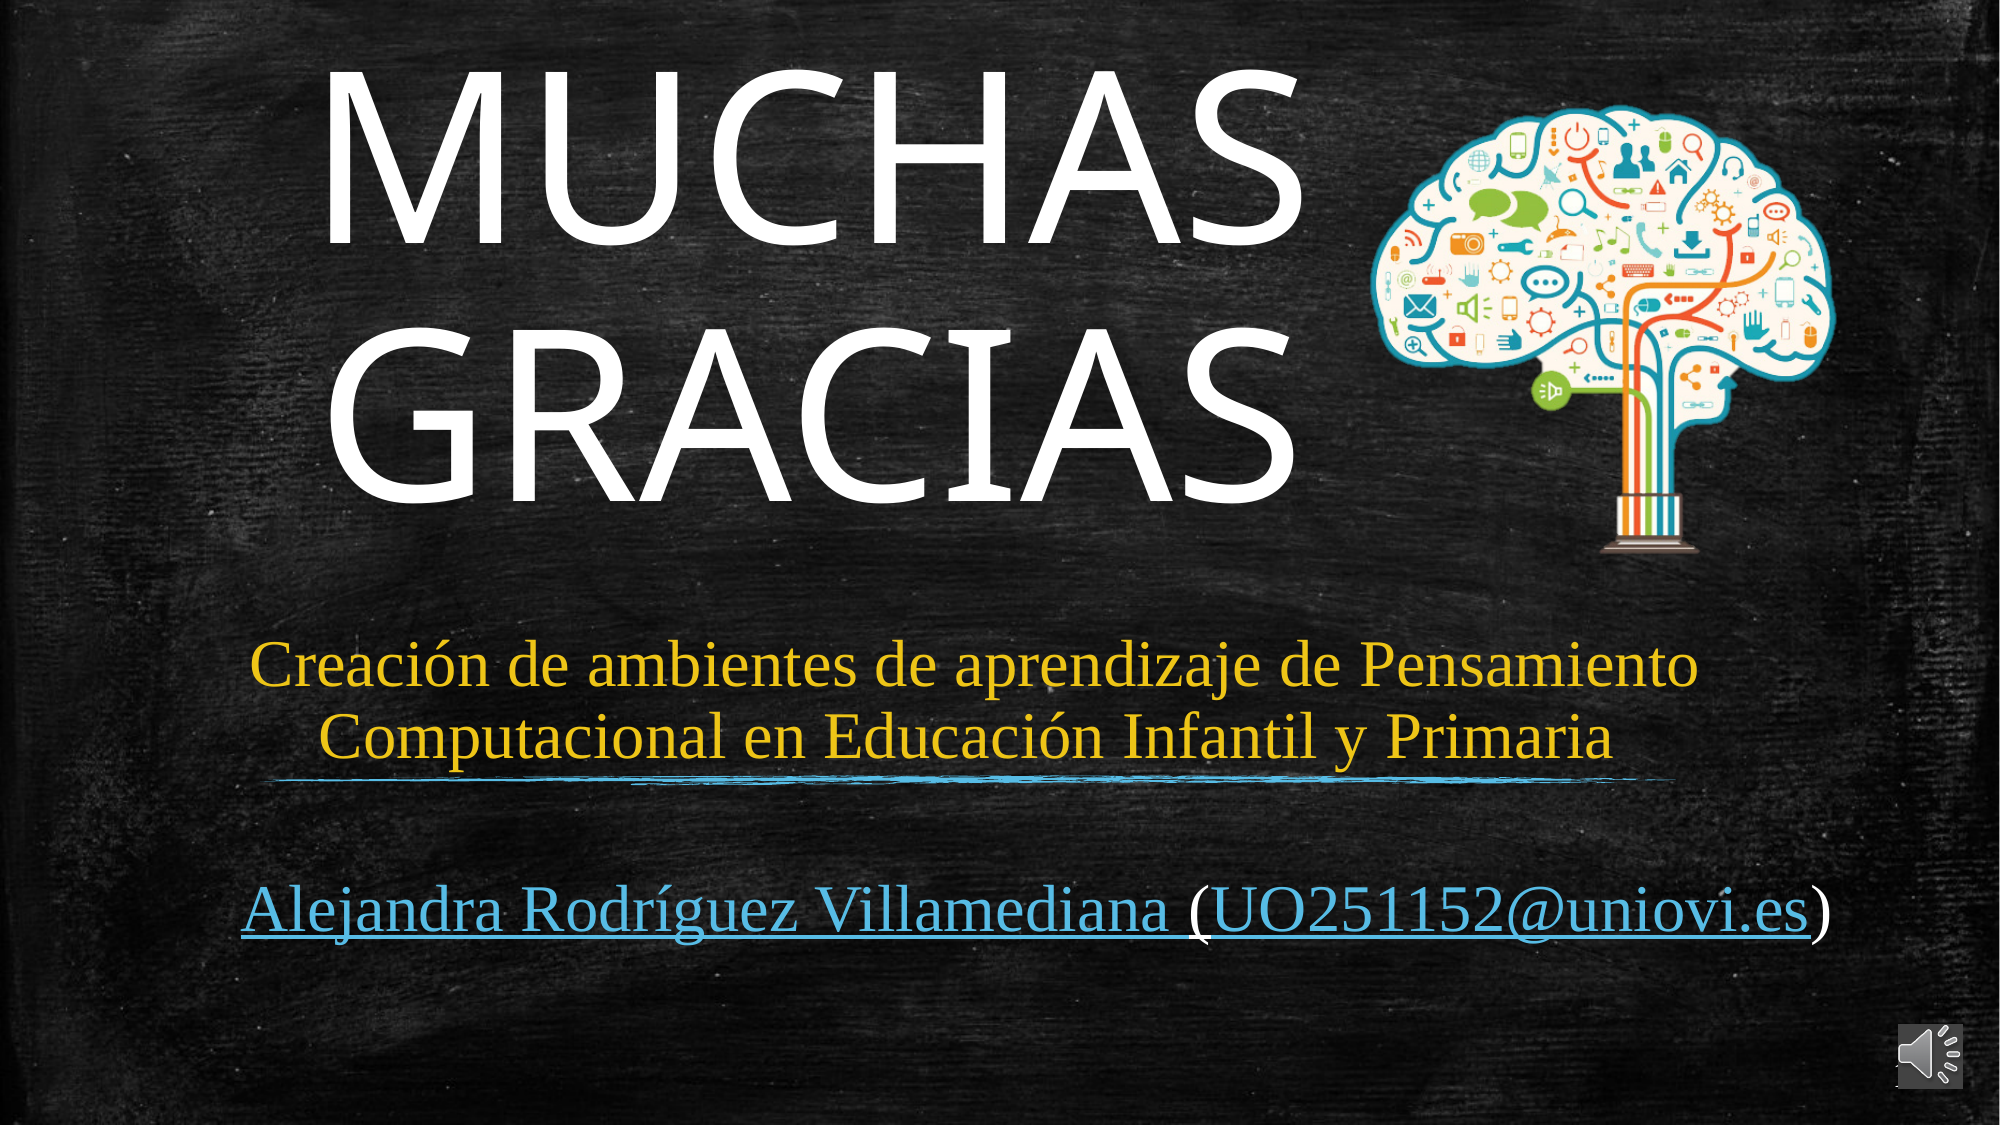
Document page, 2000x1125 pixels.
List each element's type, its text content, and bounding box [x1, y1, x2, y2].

title MUCHAS GRACIAS [172, 301, 1169, 562]
text_box Alejandra Rodríguez Villamediana (UO251152@uniovi.es) [226, 857, 2000, 952]
picture [1897, 1022, 1965, 1090]
slide_number 17 [1757, 1050, 1945, 1096]
list Creación de ambientes de aprendizaje de Pensamiento Computacional en Educación Infantil y Primaria [226, 621, 1727, 797]
picture [1169, 86, 2000, 562]
